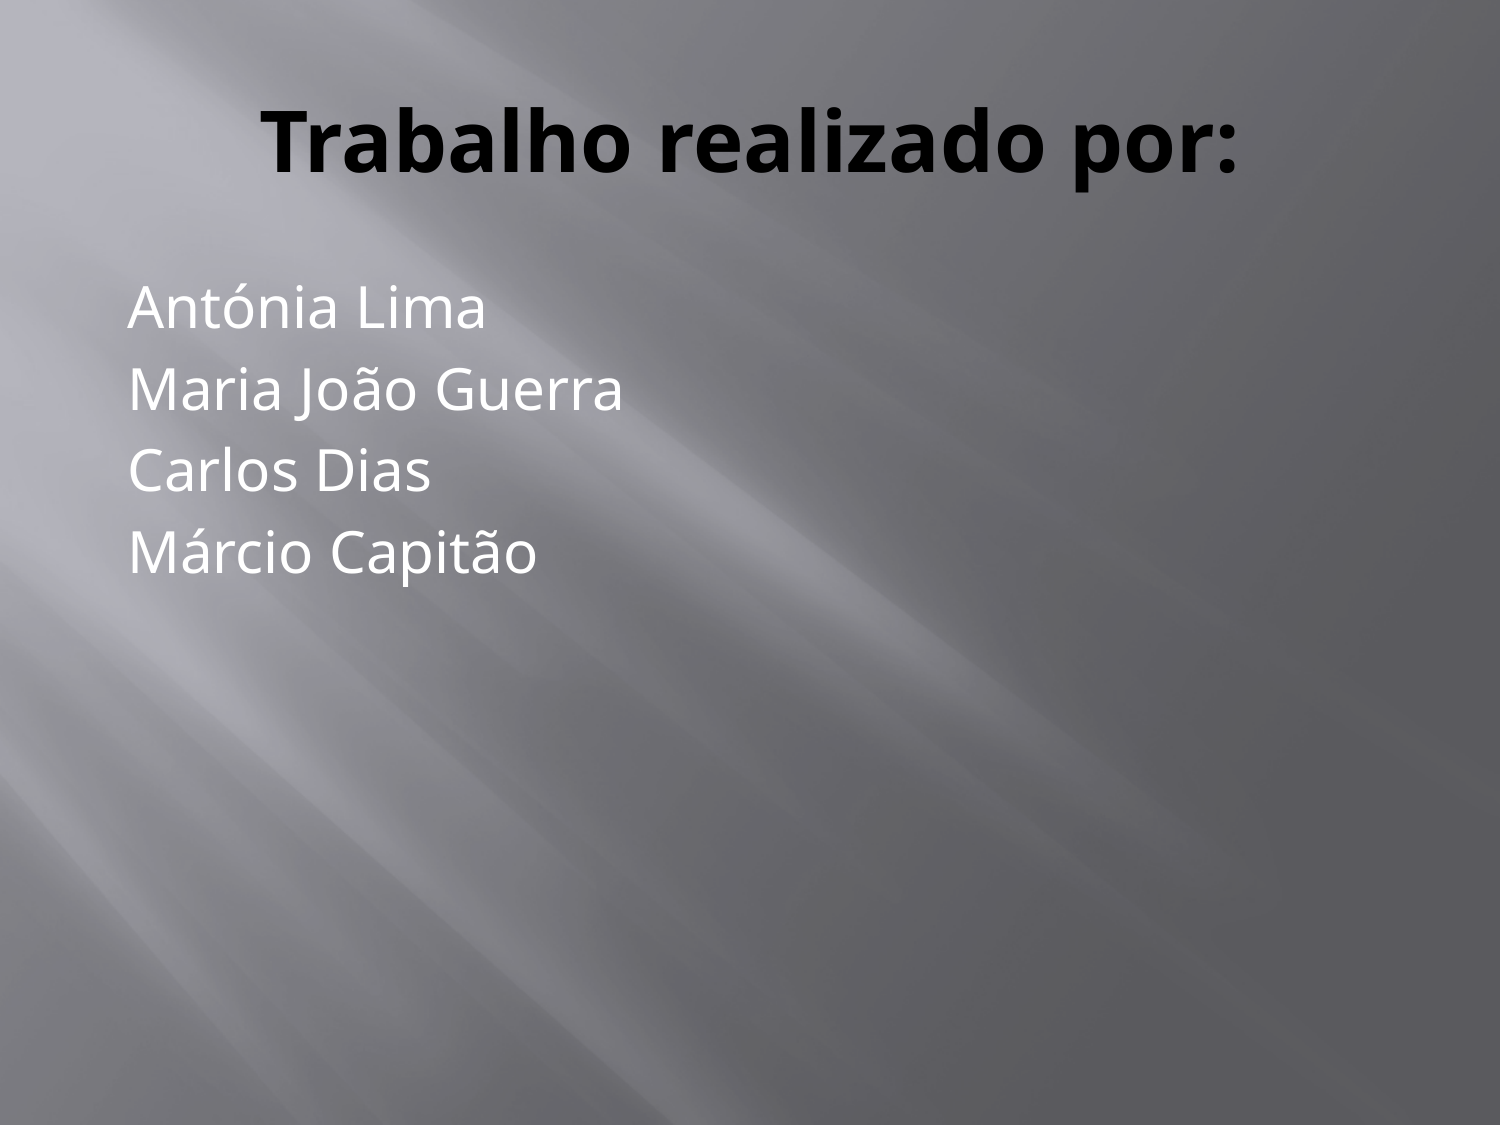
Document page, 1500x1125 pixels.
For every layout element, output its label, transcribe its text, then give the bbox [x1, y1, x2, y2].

title Trabalho realizado por: [75, 45, 1425, 233]
list Antónia Lima Maria João Guerra Carlos Dias Márcio Capitão [75, 262, 1425, 1035]
